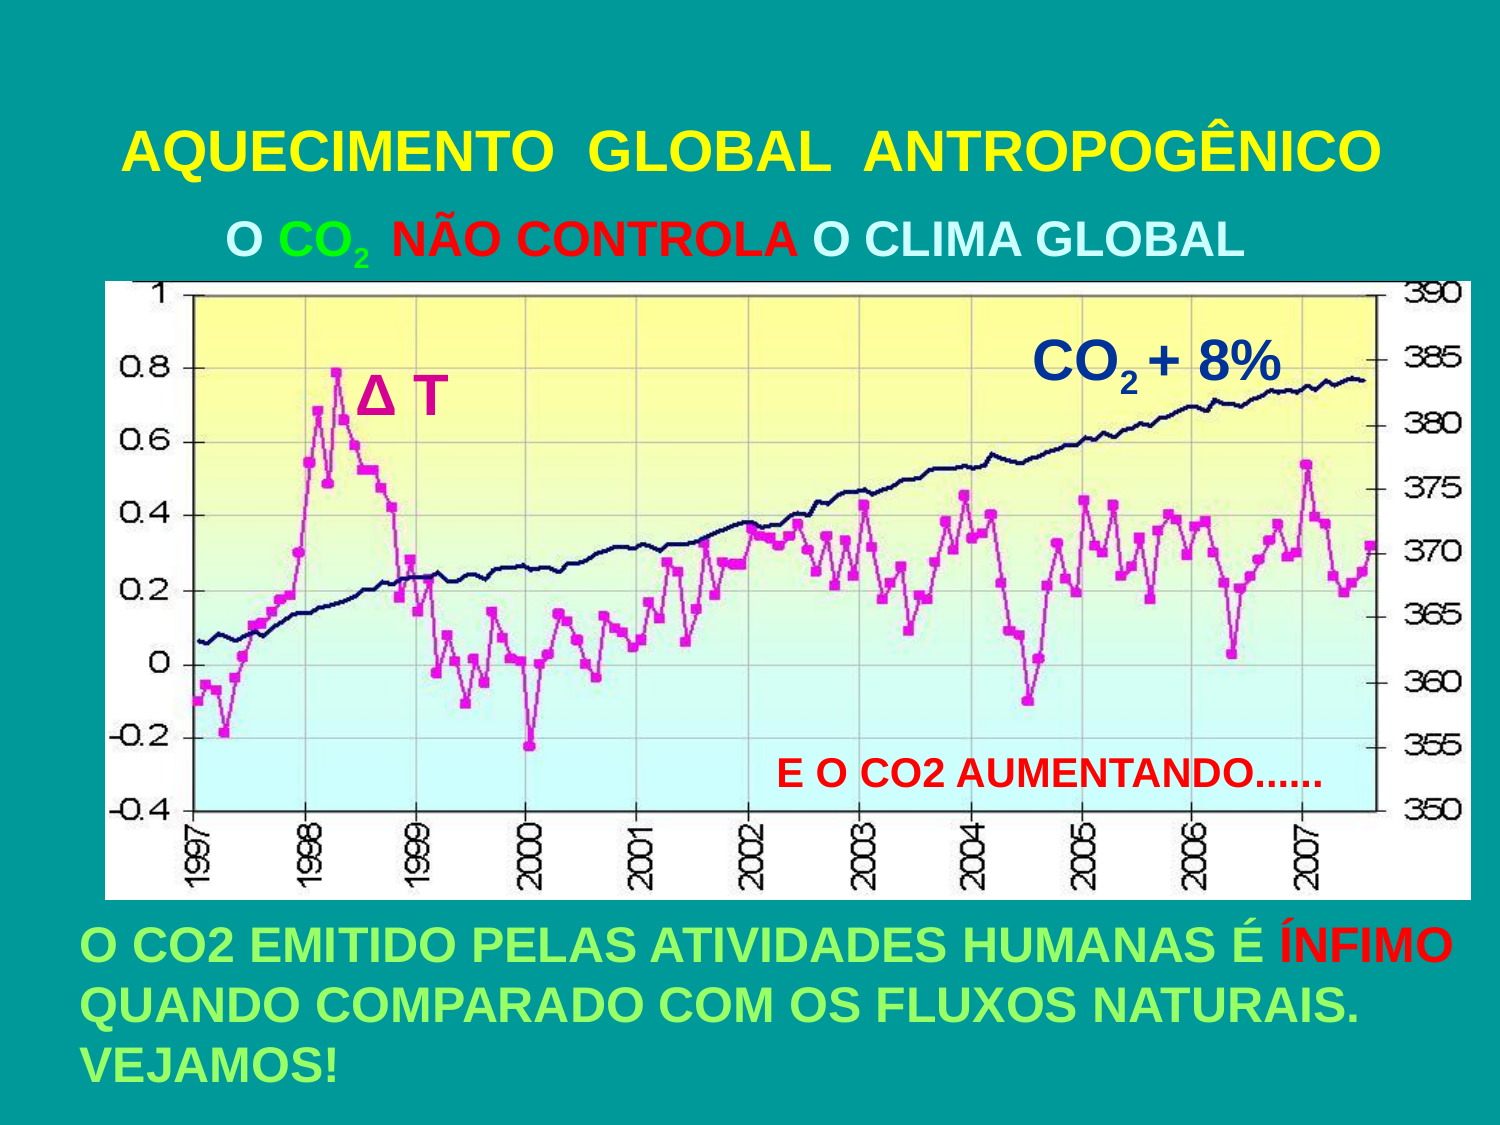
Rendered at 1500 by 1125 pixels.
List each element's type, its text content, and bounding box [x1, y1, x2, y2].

picture [105, 281, 1471, 900]
text_box AQUECIMENTO GLOBAL ANTROPOGÊNICO [105, 105, 1412, 191]
text_box O CO2 NÃO CONTROLA O CLIMA GLOBAL [210, 199, 1298, 279]
text_box O CO2 EMITIDO PELAS ATIVIDADES HUMANAS É ÍNFIMO QUANDO COMPARADO COM OS FLUXOS NATURAIS. VEJAMOS! [64, 904, 1500, 1100]
